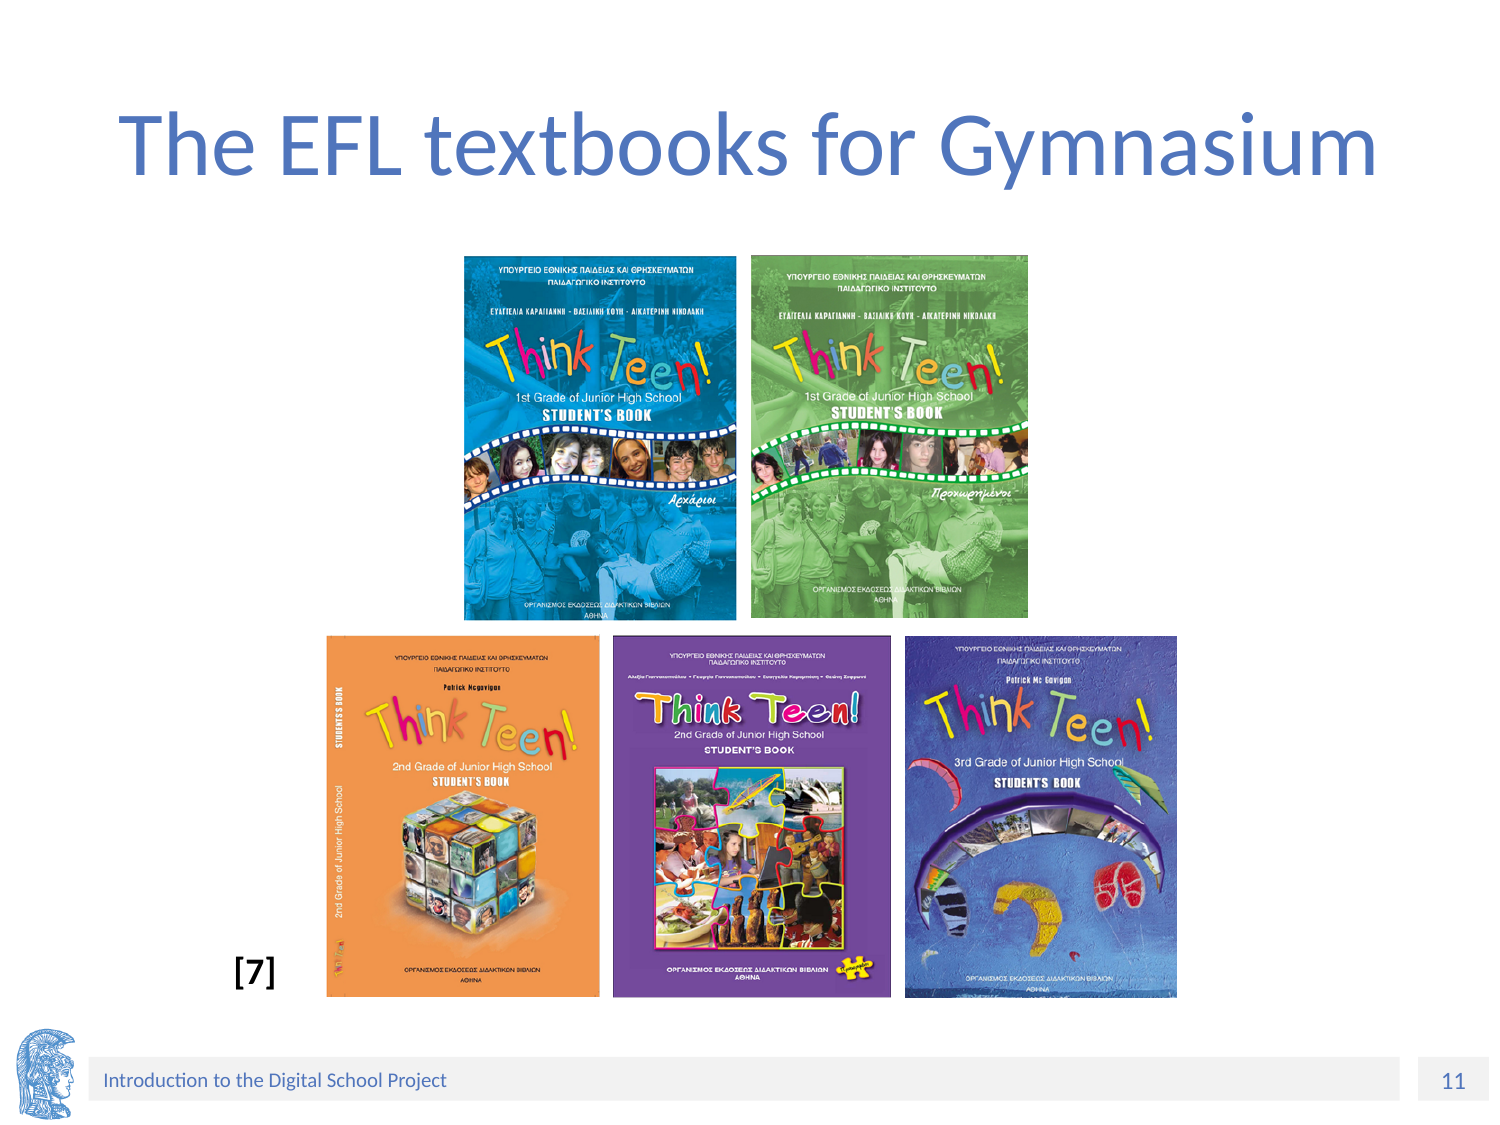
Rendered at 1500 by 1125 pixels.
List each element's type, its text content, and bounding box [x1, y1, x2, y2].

title Τhe EFL textbooks for Gymnasium [75, 45, 1425, 233]
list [325, 255, 1177, 999]
text_box [7] [218, 940, 309, 1000]
picture [9, 1025, 81, 1120]
